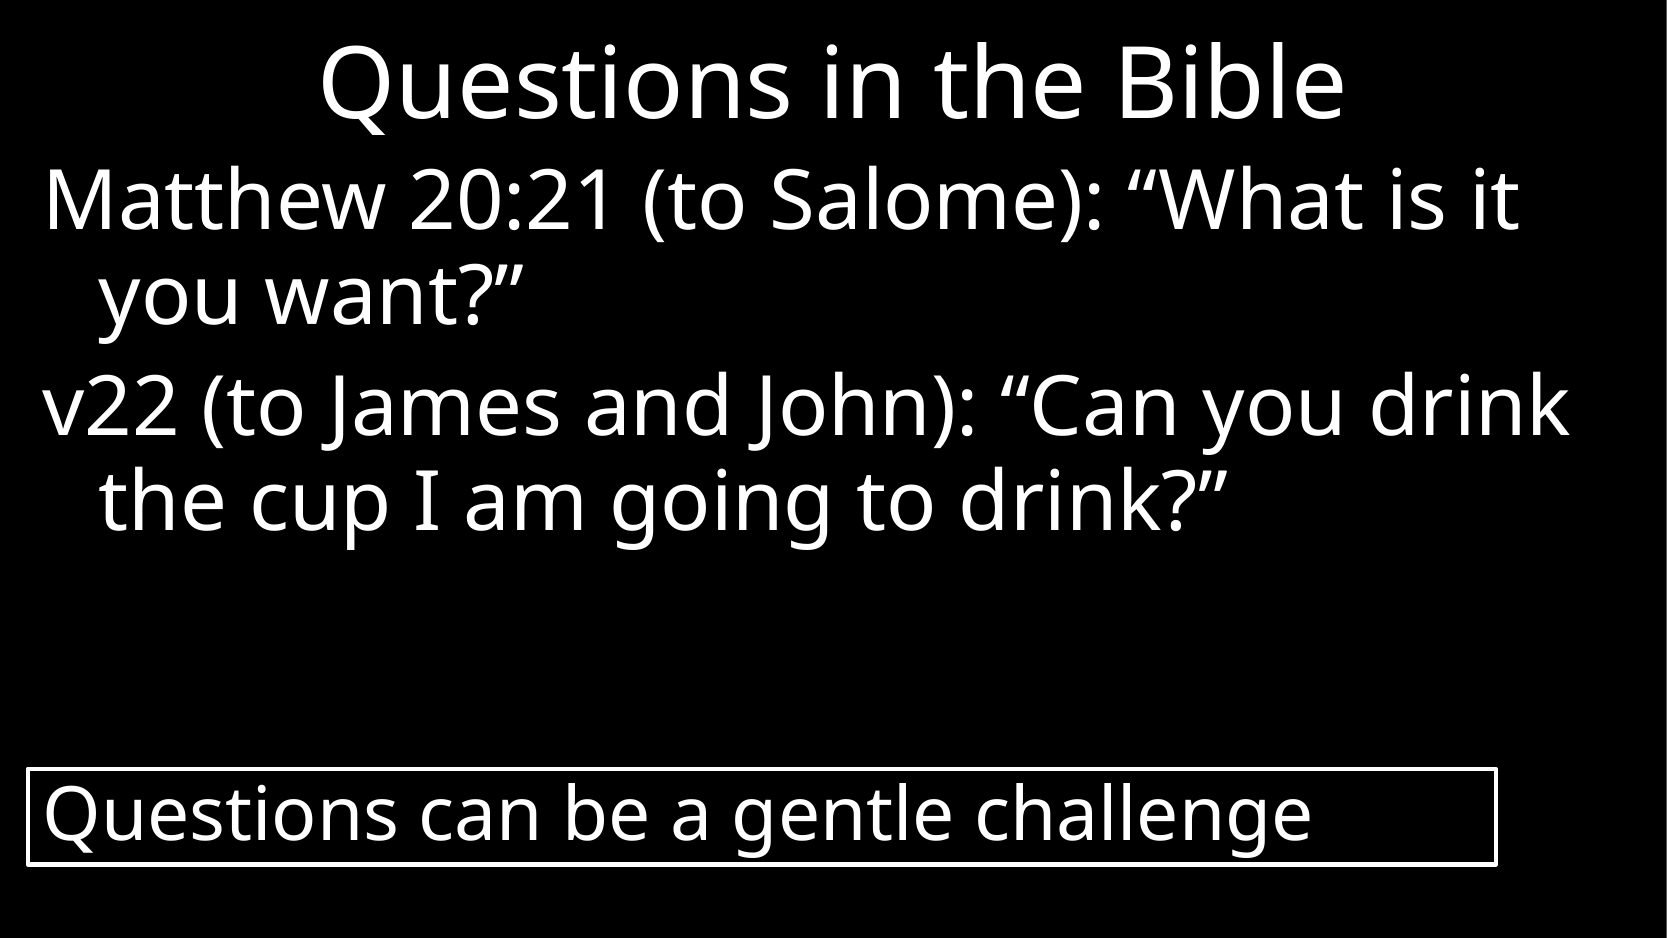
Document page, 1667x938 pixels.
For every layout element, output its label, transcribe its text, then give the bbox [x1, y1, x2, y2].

title Questions in the Bible [27, 20, 1640, 136]
list Matthew 20:21 (to Salome): “What is it you want?” v22 (to James and John): “Can you drink the cup I am going to drink?” [27, 145, 1640, 907]
text_box Questions can be a gentle challenge [27, 768, 1496, 865]
